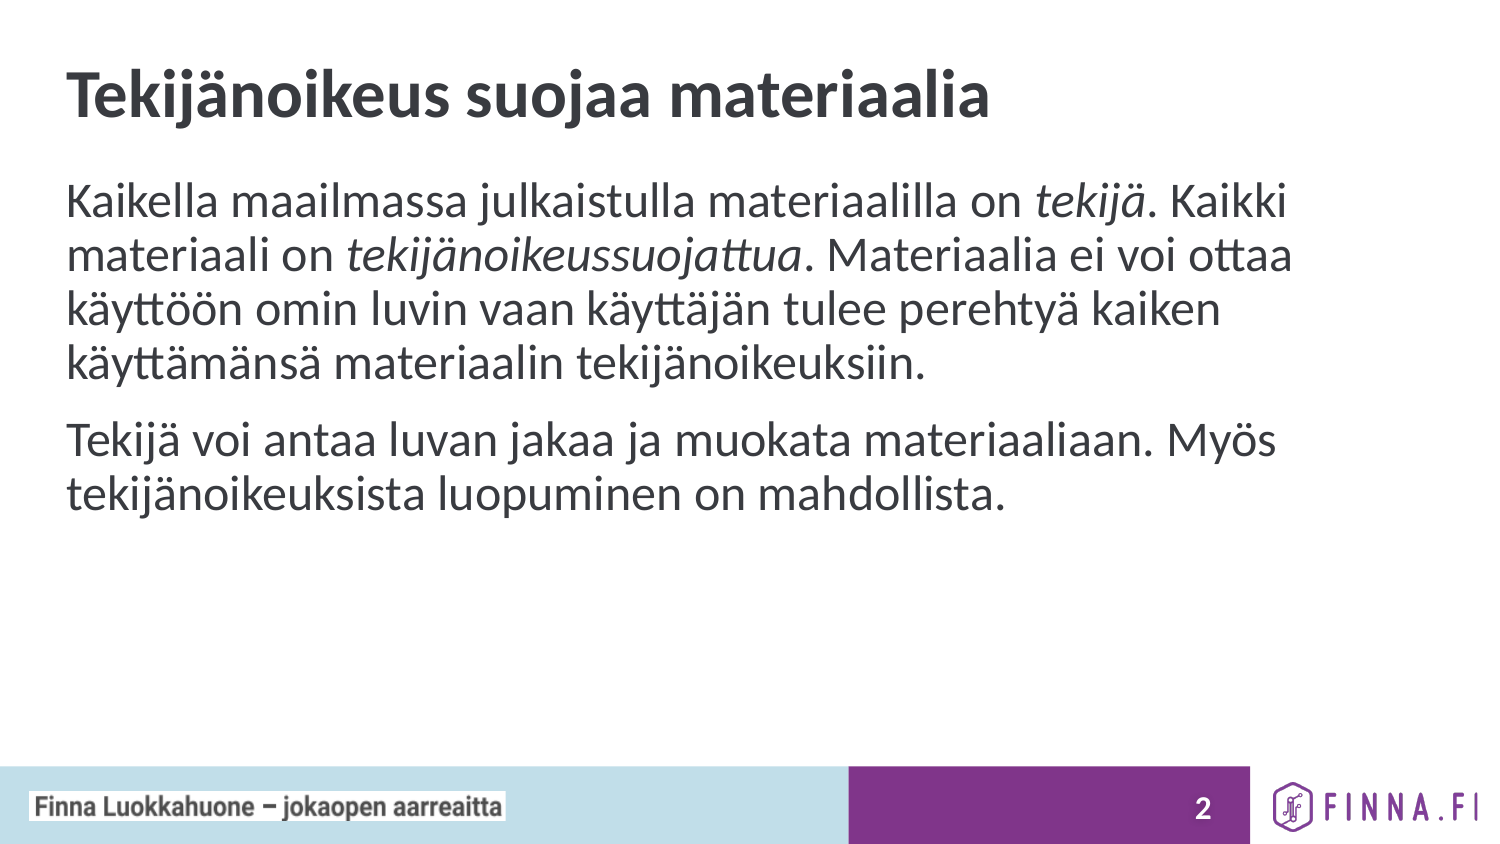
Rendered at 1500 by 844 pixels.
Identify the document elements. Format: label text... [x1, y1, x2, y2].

title Tekijänoikeus suojaa materiaalia [51, 43, 1449, 159]
list Kaikella maailmassa julkaistulla materiaalilla on tekijä. Kaikki materiaali on tekijänoikeussuojattua. Materiaalia ei voi ottaa käyttöön omin luvin vaan käyttäjän tulee perehtyä kaiken käyttämänsä materiaalin tekijänoikeuksiin. Tekijä voi antaa luvan jakaa ja muokata materiaaliaan. Myös tekijänoikeuksista luopuminen on mahdollista. [51, 159, 1449, 750]
slide_number 1 [1155, 781, 1227, 831]
